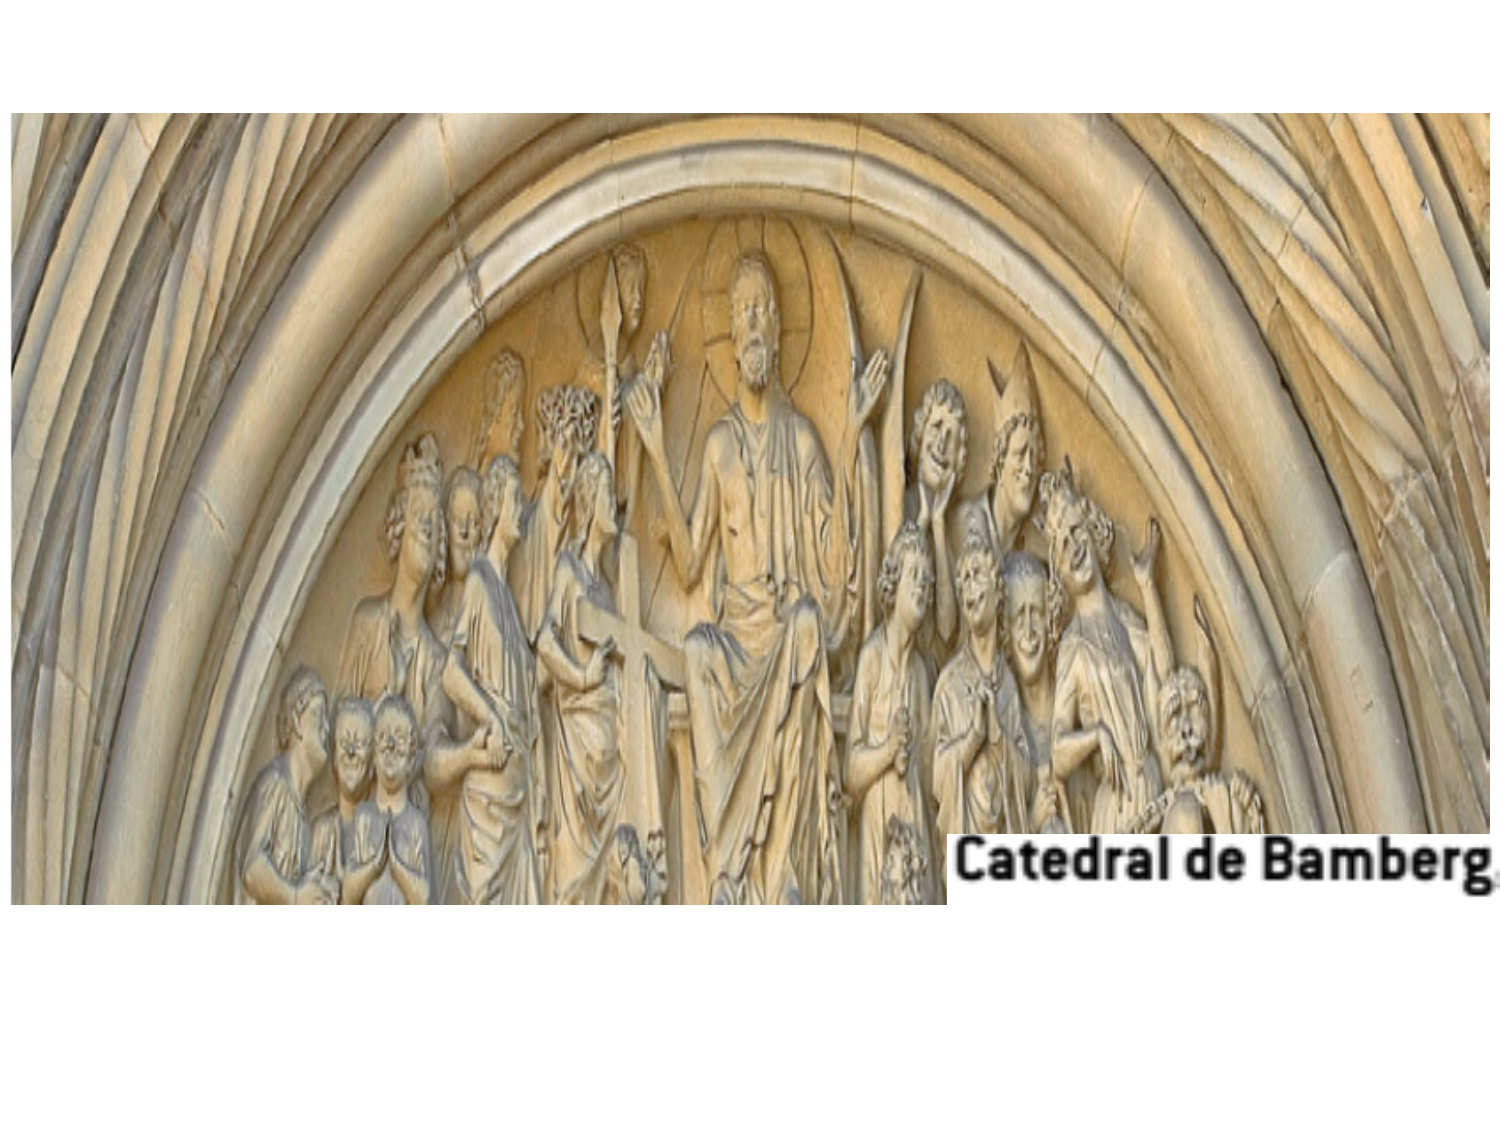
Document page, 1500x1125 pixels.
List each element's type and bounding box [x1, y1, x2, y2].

picture [7, 113, 1500, 909]
